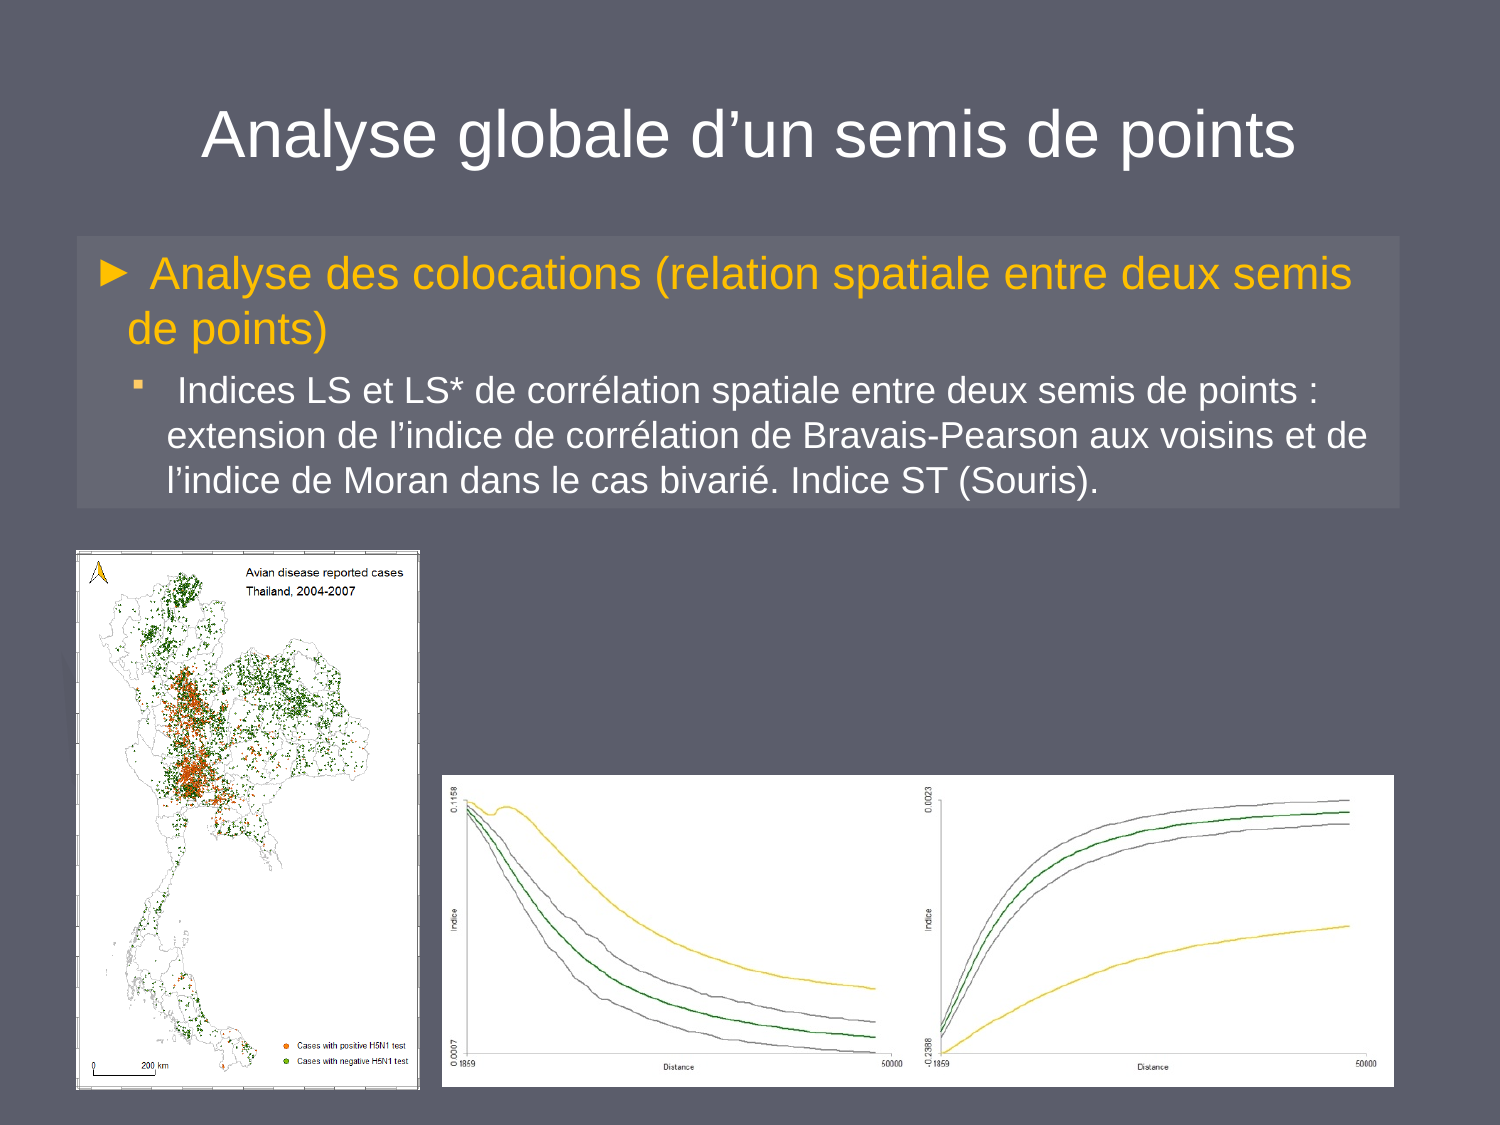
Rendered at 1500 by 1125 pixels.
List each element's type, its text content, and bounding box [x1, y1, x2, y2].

picture [442, 774, 1395, 1088]
picture [76, 550, 420, 1090]
text_box Analyse globale d’un semis de points [0, 66, 1500, 197]
text_box Analyse des colocations (relation spatiale entre deux semis de points) Indices LS et LS* de corrélation spatiale entre deux semis de points : extension de l’indice de corrélation de Bravais-Pearson aux voisins et de l’indice de Moran dans le cas bivarié. Indice ST (Souris). [76, 236, 1400, 509]
